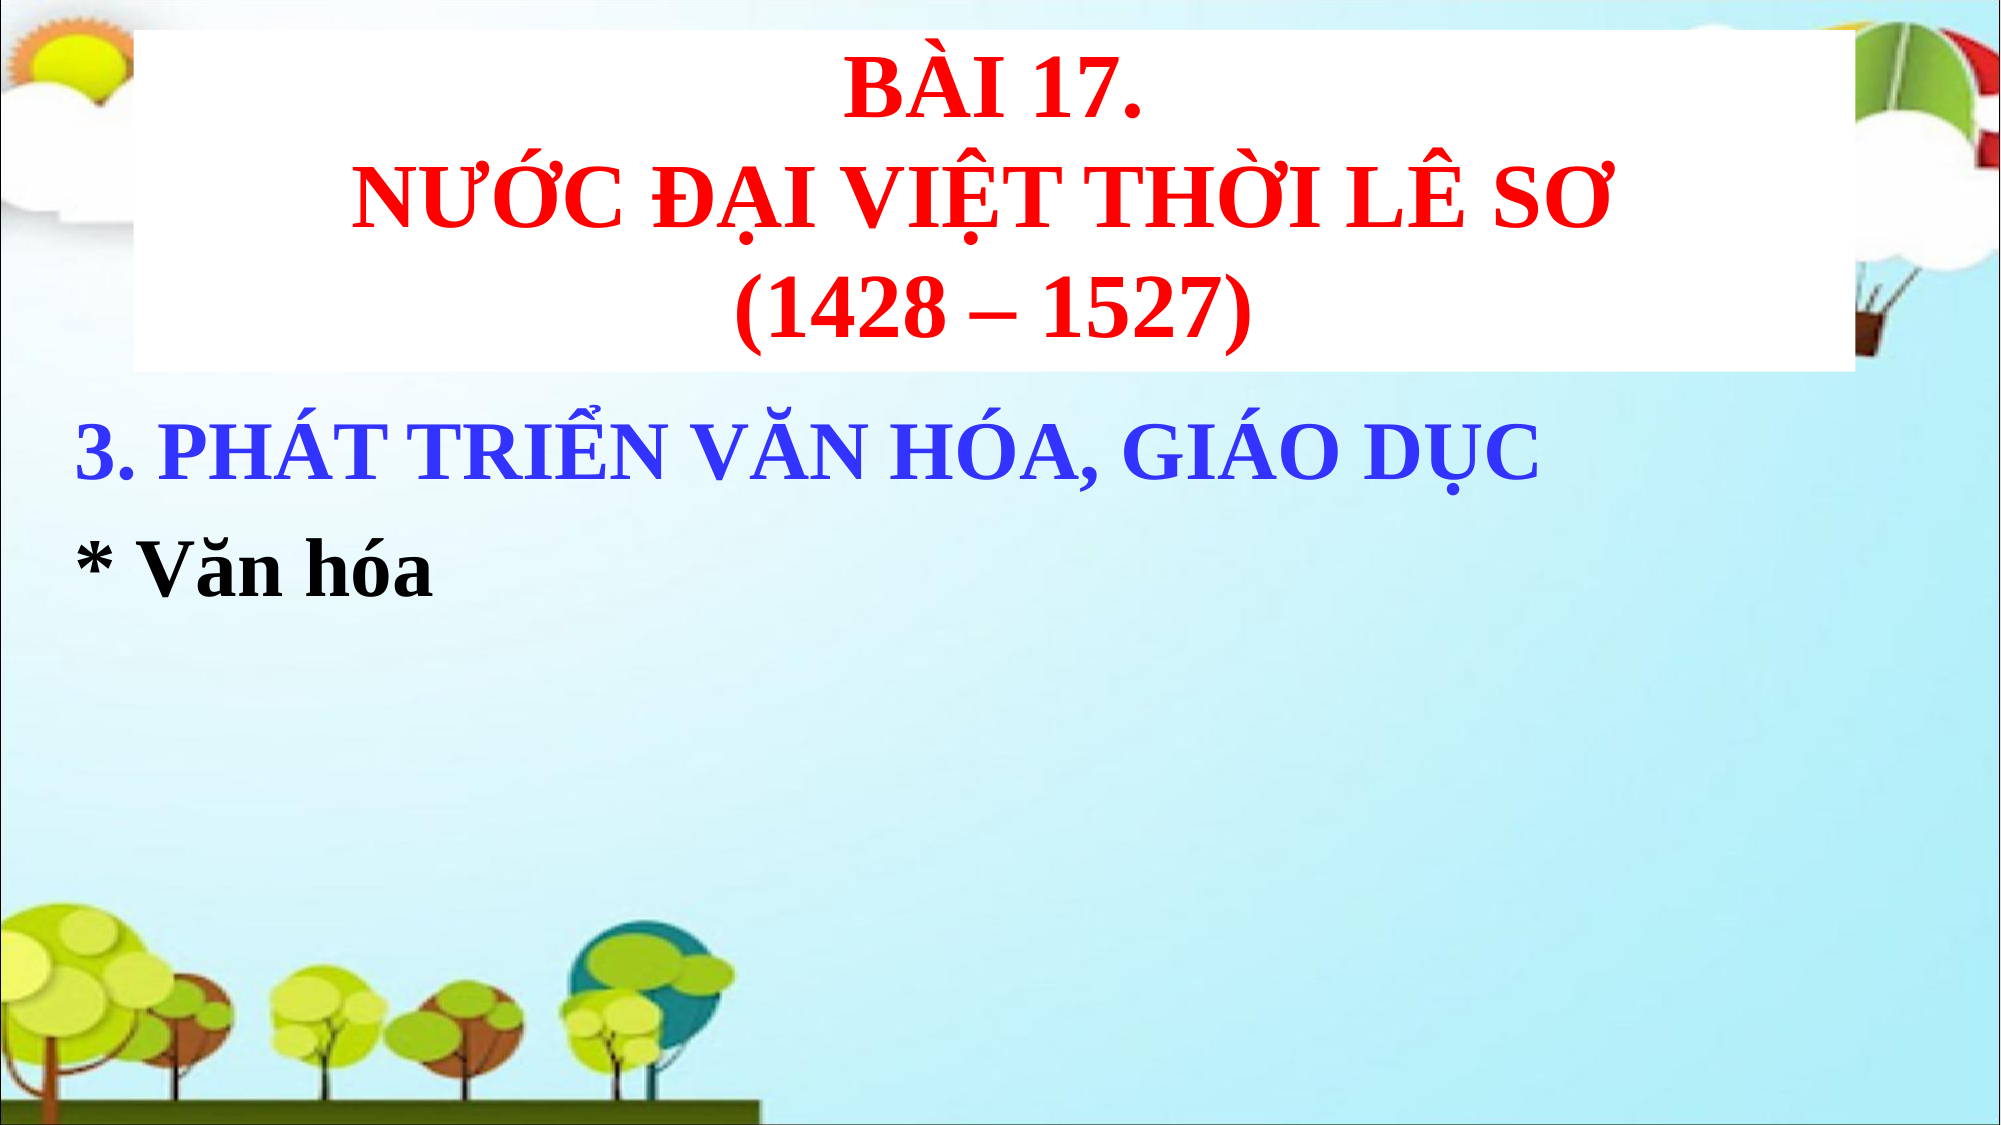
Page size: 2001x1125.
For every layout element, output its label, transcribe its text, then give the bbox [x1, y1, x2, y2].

picture [0, 0, 2001, 1125]
list 3. PHÁT TRIỂN VĂN HÓA, GIÁO DỤC * Văn hóa [59, 388, 1629, 618]
title BÀI 17. NƯỚC ĐẠI VIỆT THỜI LÊ SƠ (1428 – 1527) [133, 29, 1856, 372]
